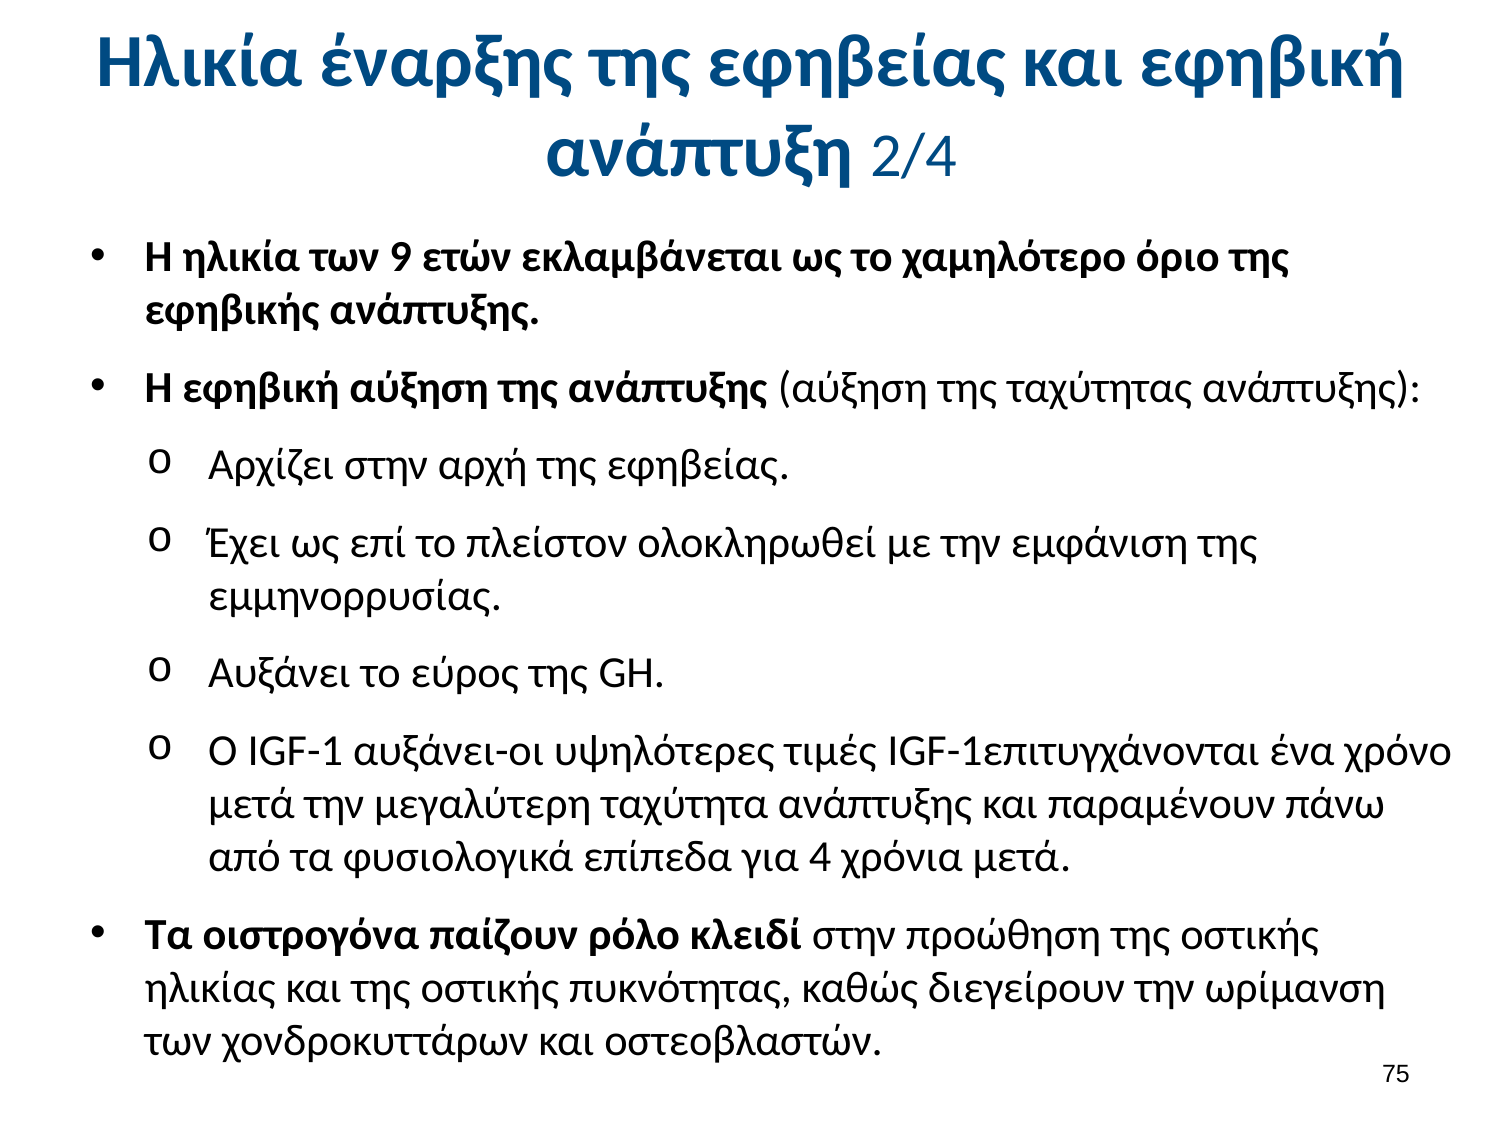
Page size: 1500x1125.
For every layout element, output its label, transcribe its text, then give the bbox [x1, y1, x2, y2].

title Ηλικία έναρξης της εφηβείας και εφηβική ανάπτυξη 2/4 [76, 19, 1427, 185]
list Η ηλικία των 9 ετών εκλαμβάνεται ως το χαμηλότερο όριο της εφηβικής ανάπτυξης. Η εφηβική αύξηση της ανάπτυξης (αύξηση της ταχύτητας ανάπτυξης): Αρχίζει στην αρχή της εφηβείας. Έχει ως επί το πλείστον ολοκληρωθεί με την εμφάνιση της εμμηνορρυσίας. Αυξάνει το εύρος της GH. Ο IGF-1 αυξάνει-οι υψηλότερες τιμές IGF-1επιτυγχάνονται ένα χρόνο μετά την μεγαλύτερη ταχύτητα ανάπτυξης και παραμένουν πάνω από τα φυσιολογικά επίπεδα για 4 χρόνια μετά. Τα οιστρογόνα παίζουν ρόλο κλειδί στην προώθηση της οστικής ηλικίας και της οστικής πυκνότητας, καθώς διεγείρουν την ωρίμανση των χονδροκυττάρων και οστεοβλαστών. [75, 219, 1471, 1083]
slide_number 74 [1074, 1042, 1425, 1103]
